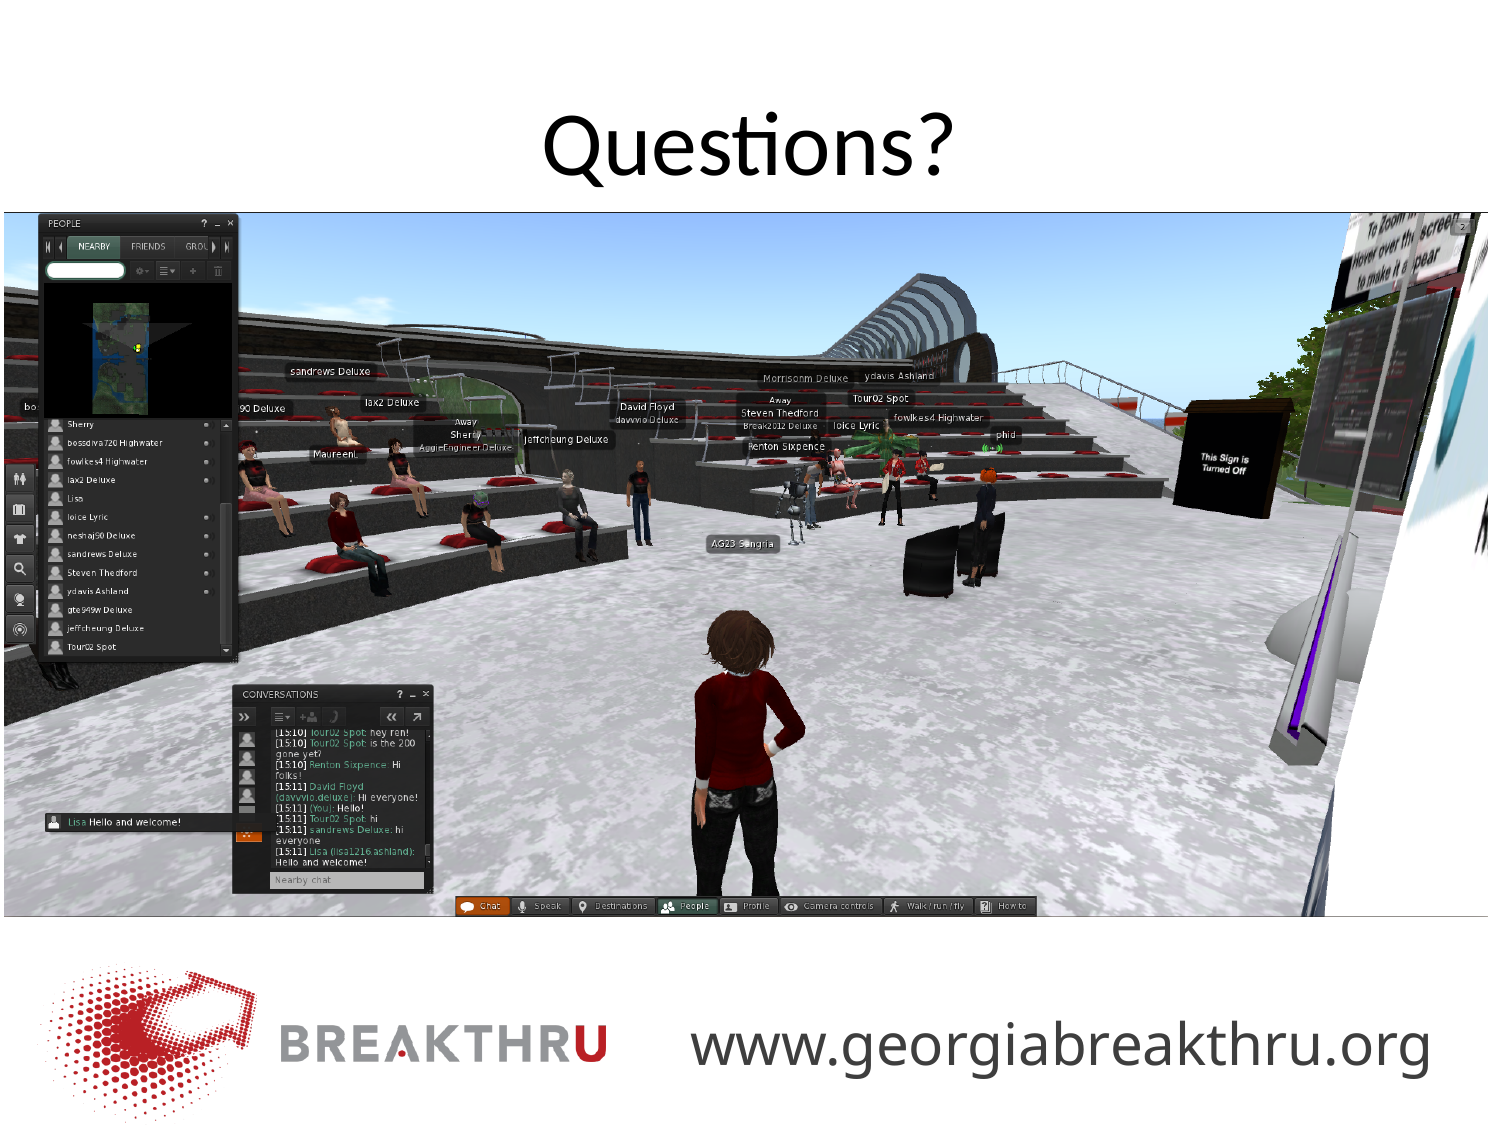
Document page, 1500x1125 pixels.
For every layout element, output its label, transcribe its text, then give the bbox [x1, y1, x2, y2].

footer www.georgiabreakthru.org [675, 999, 1475, 1060]
title Questions? [75, 45, 1425, 210]
picture [37, 962, 606, 1125]
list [4, 212, 1488, 918]
